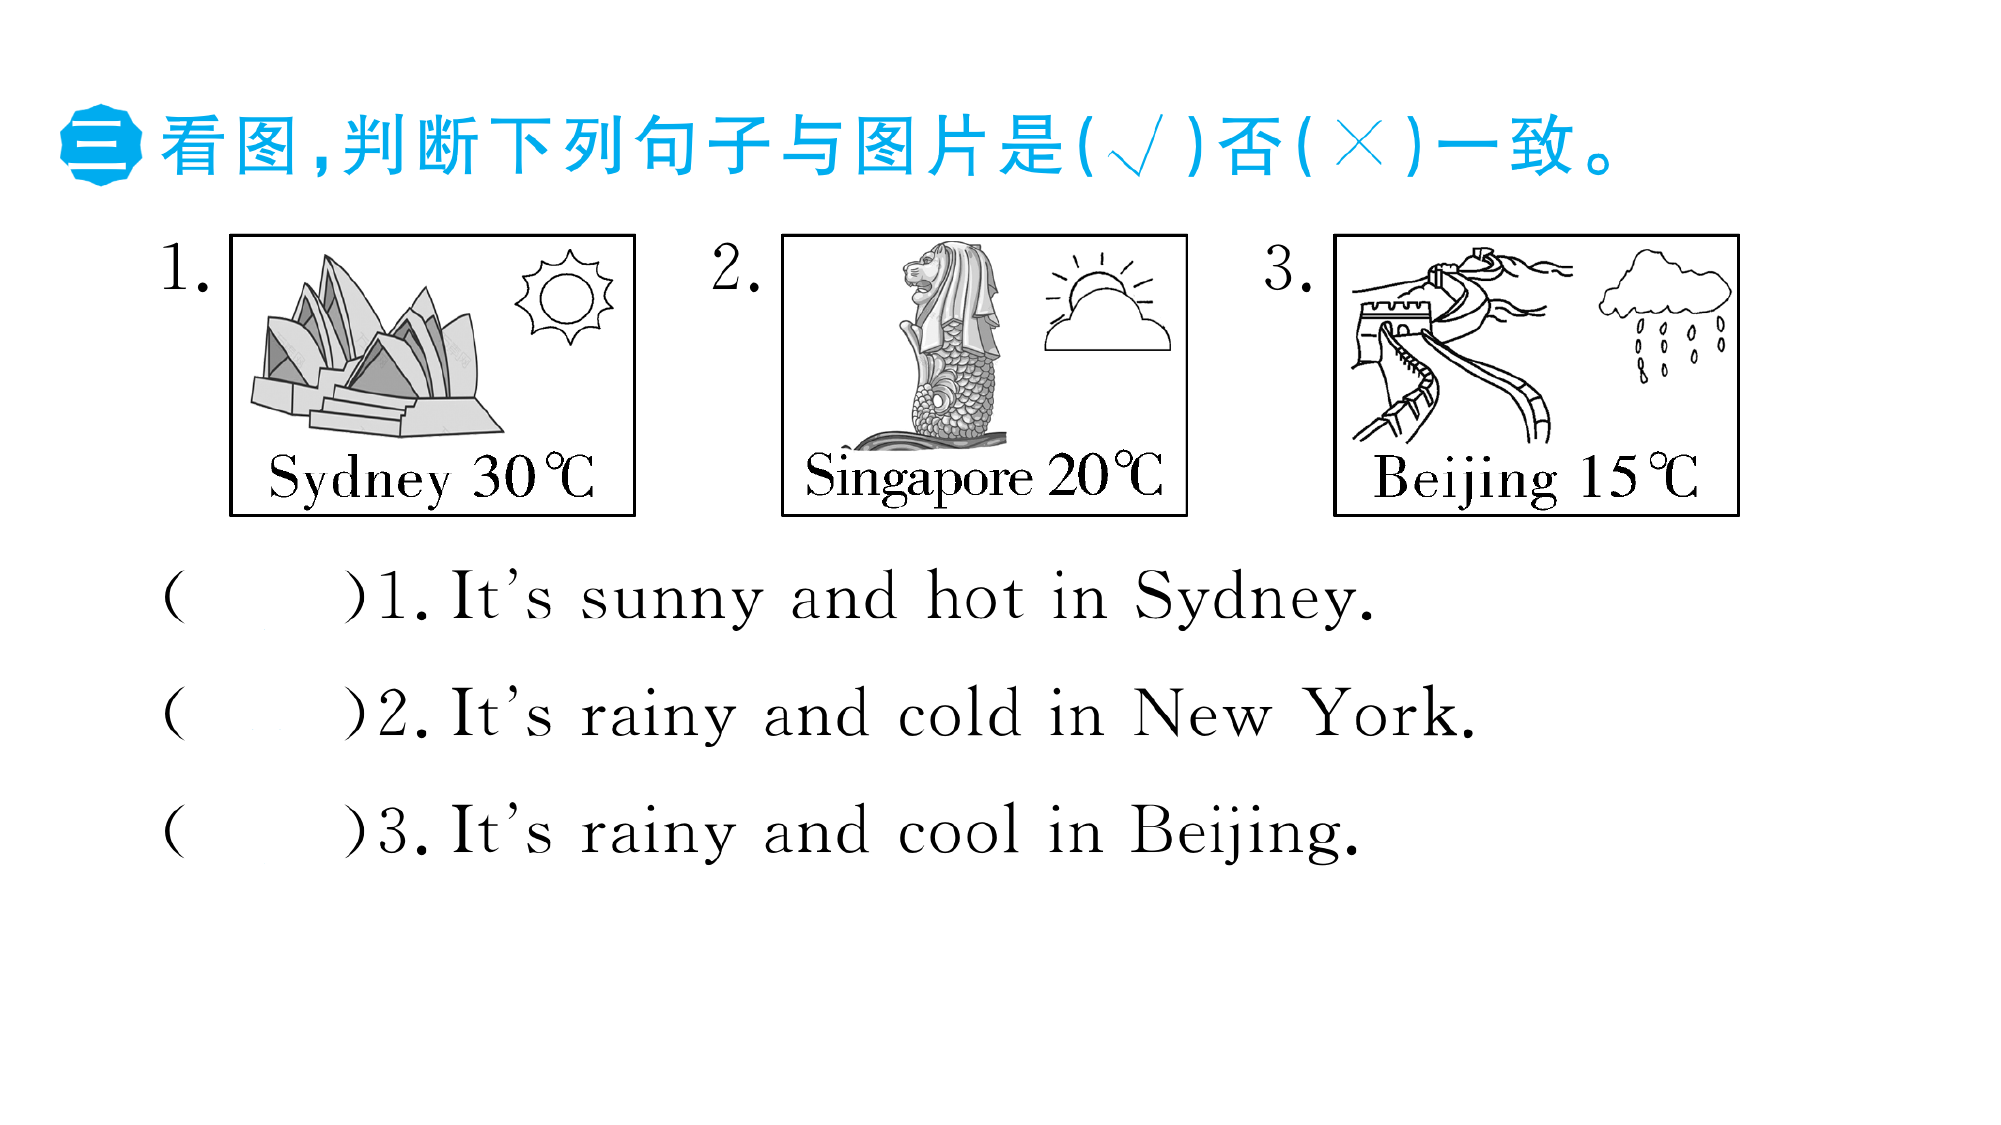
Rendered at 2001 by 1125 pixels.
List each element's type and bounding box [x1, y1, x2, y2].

picture [55, 89, 1945, 891]
